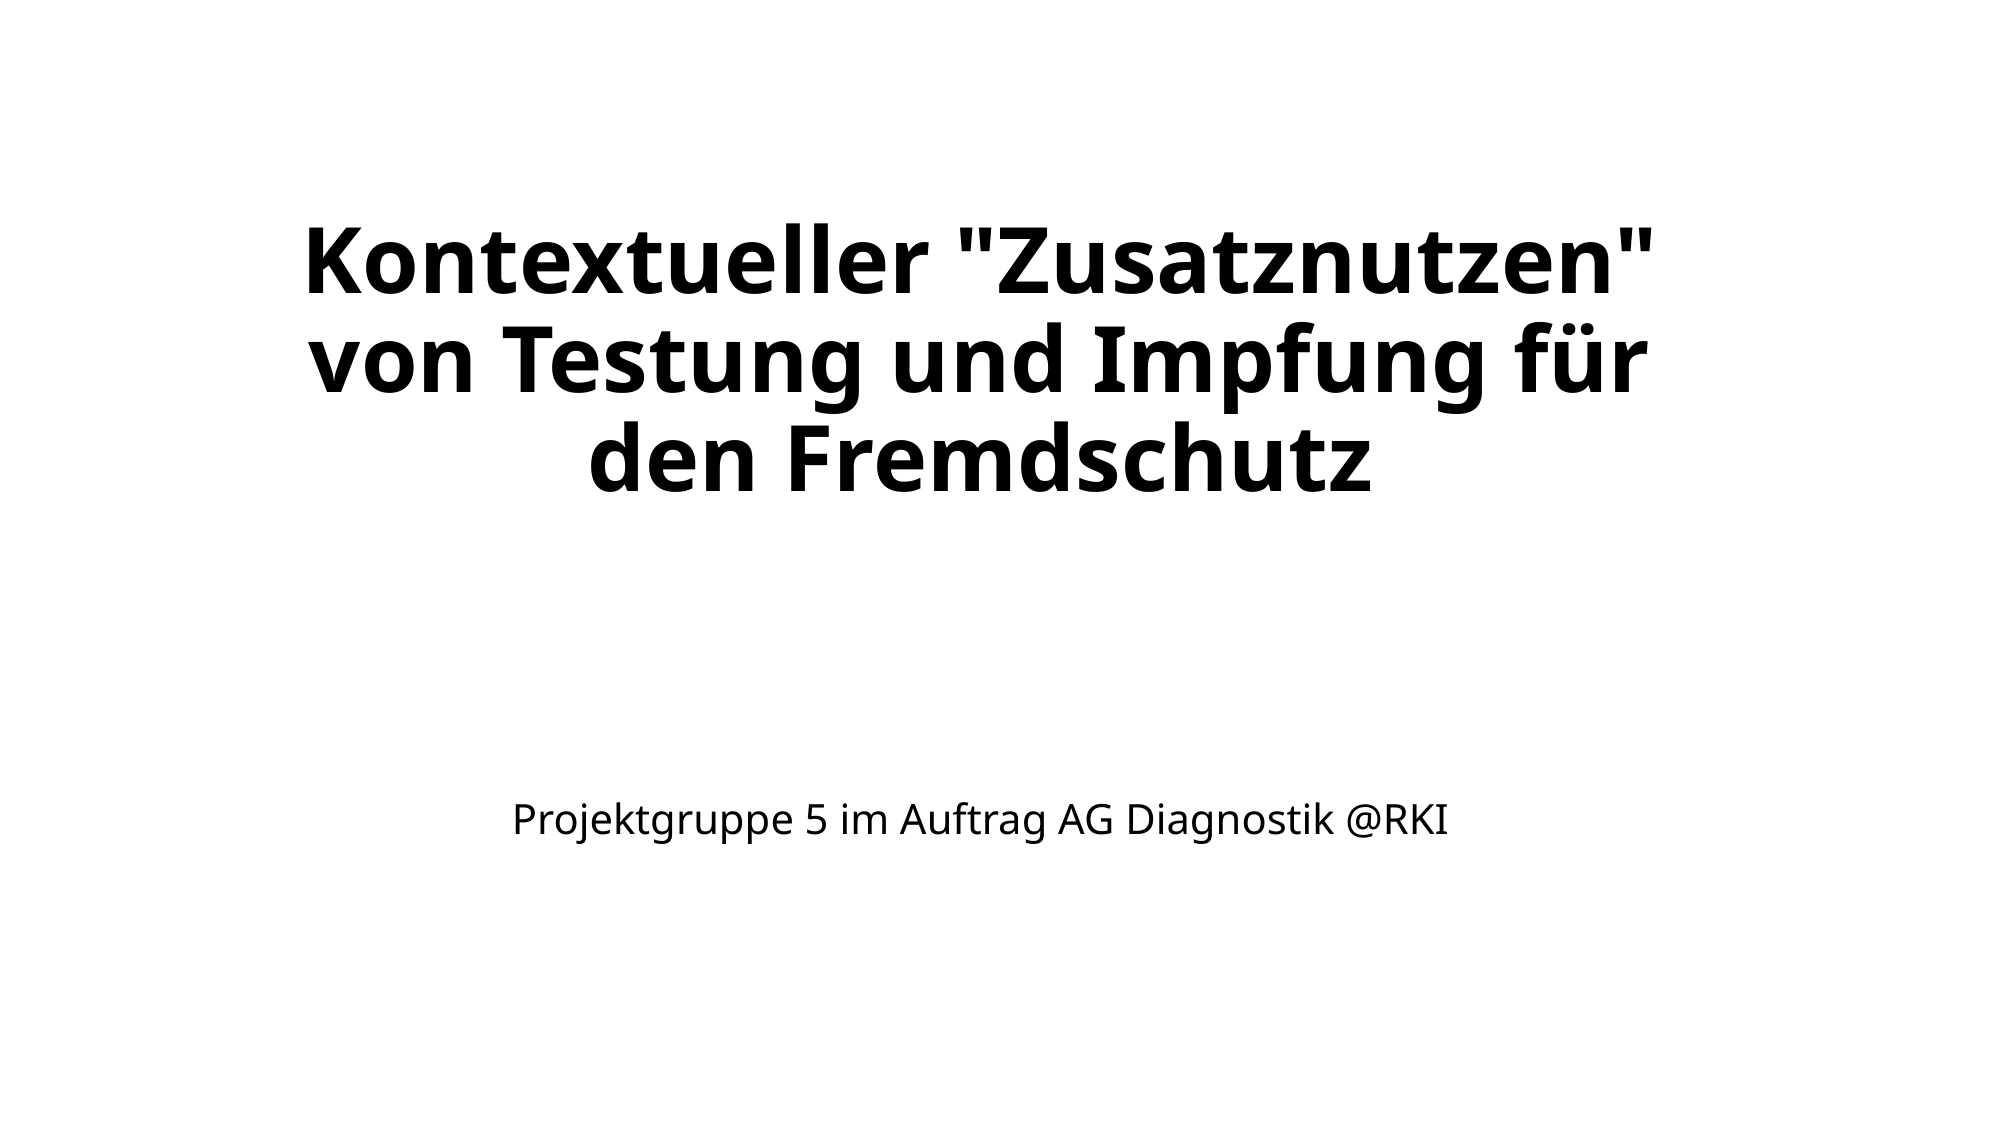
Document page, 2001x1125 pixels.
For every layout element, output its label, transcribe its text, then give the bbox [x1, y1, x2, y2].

title Kontextueller "Zusatznutzen" von Testung und Impfung für den Fremdschutz Projektgruppe 5 im Auftrag AG Diagnostik @RKI [230, 71, 1731, 852]
